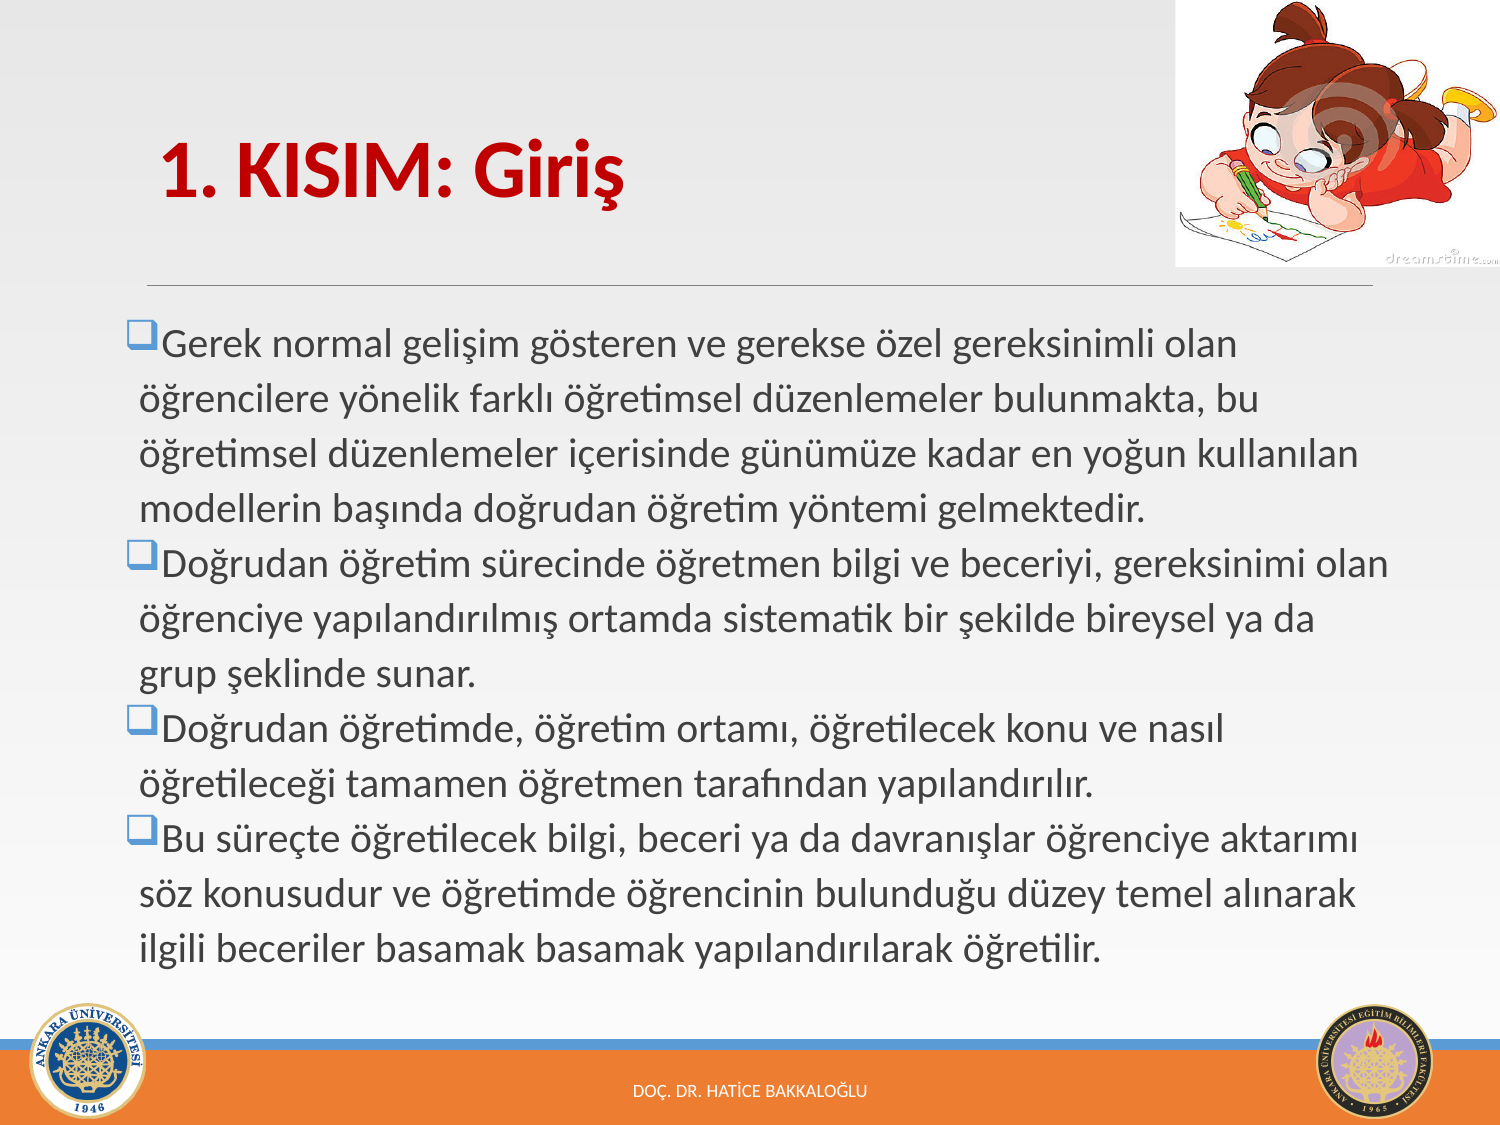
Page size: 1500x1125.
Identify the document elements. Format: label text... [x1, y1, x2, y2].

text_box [29, 1003, 1433, 1120]
list Gerek normal gelişim gösteren ve gerekse özel gereksinimli olan öğrencilere yönelik farklı öğretimsel düzenlemeler bulunmakta, bu öğretimsel düzenlemeler içerisinde günümüze kadar en yoğun kullanılan modellerin başında doğrudan öğretim yöntemi gelmektedir. Doğrudan öğretim sürecinde öğretmen bilgi ve beceriyi, gereksinimi olan öğrenciye yapılandırılmış ortamda sistematik bir şekilde bireysel ya da grup şeklinde sunar. Doğrudan öğretimde, öğretim ortamı, öğretilecek konu ve nasıl öğretileceği tamamen öğretmen tarafından yapılandırılır. Bu süreçte öğretilecek bilgi, beceri ya da davranışlar öğrenciye aktarımı söz konusudur ve öğretimde öğrencinin bulunduğu düzey temel alınarak ilgili beceriler basamak basamak yapılandırılarak öğretilir. [123, 302, 1400, 1000]
title 1. KISIM: Giriş [142, 90, 1171, 222]
picture [1174, 0, 1500, 267]
